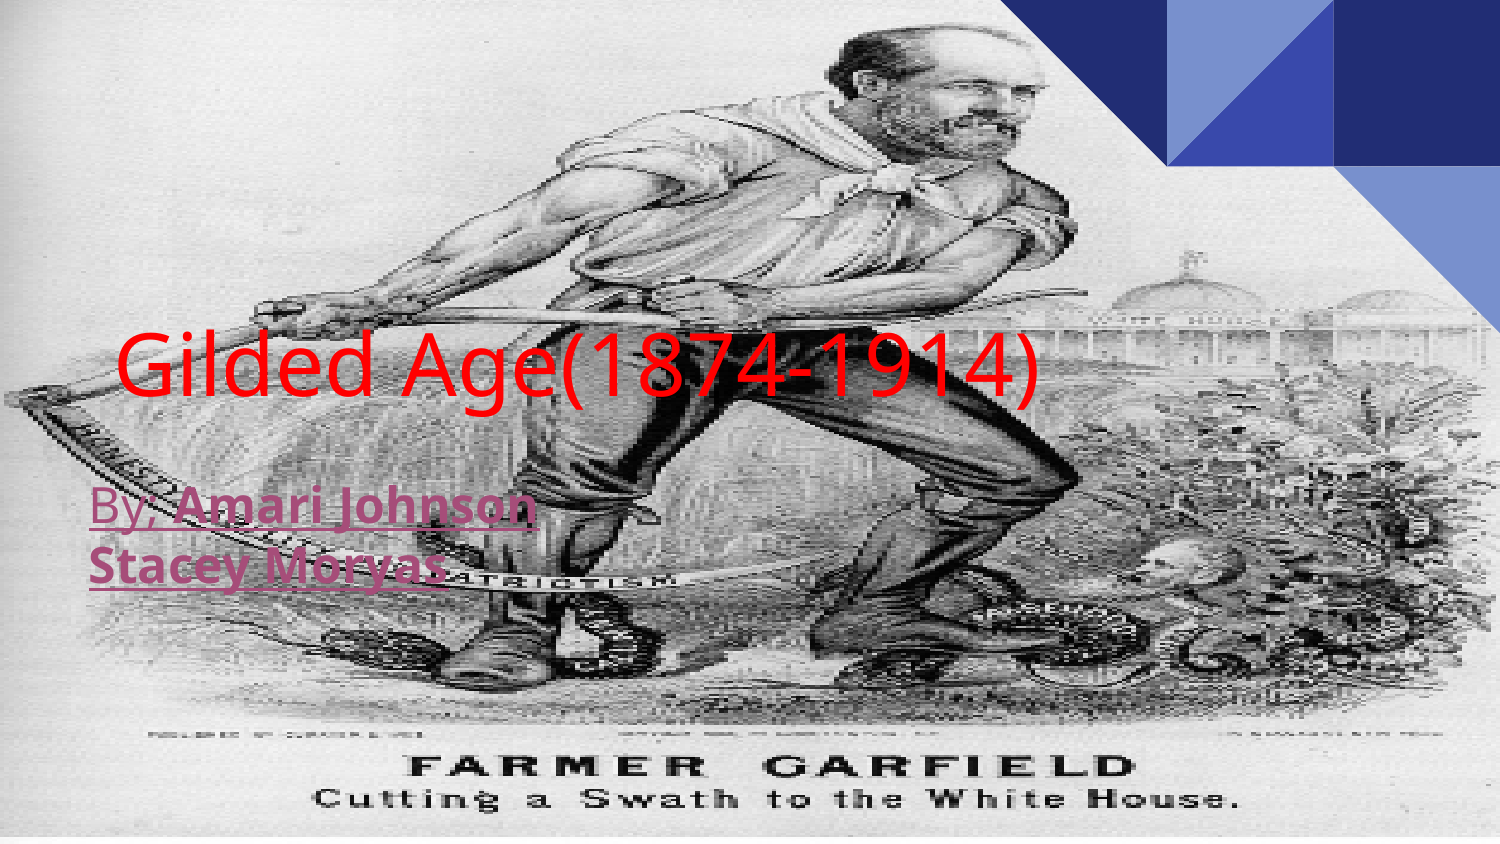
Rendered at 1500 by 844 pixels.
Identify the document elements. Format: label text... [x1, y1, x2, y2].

title Gilded Age(1874-1914) [98, 291, 1447, 429]
picture [0, 0, 1500, 844]
subtitle By; Amari Johnson Stacey Moryas [73, 458, 1472, 621]
